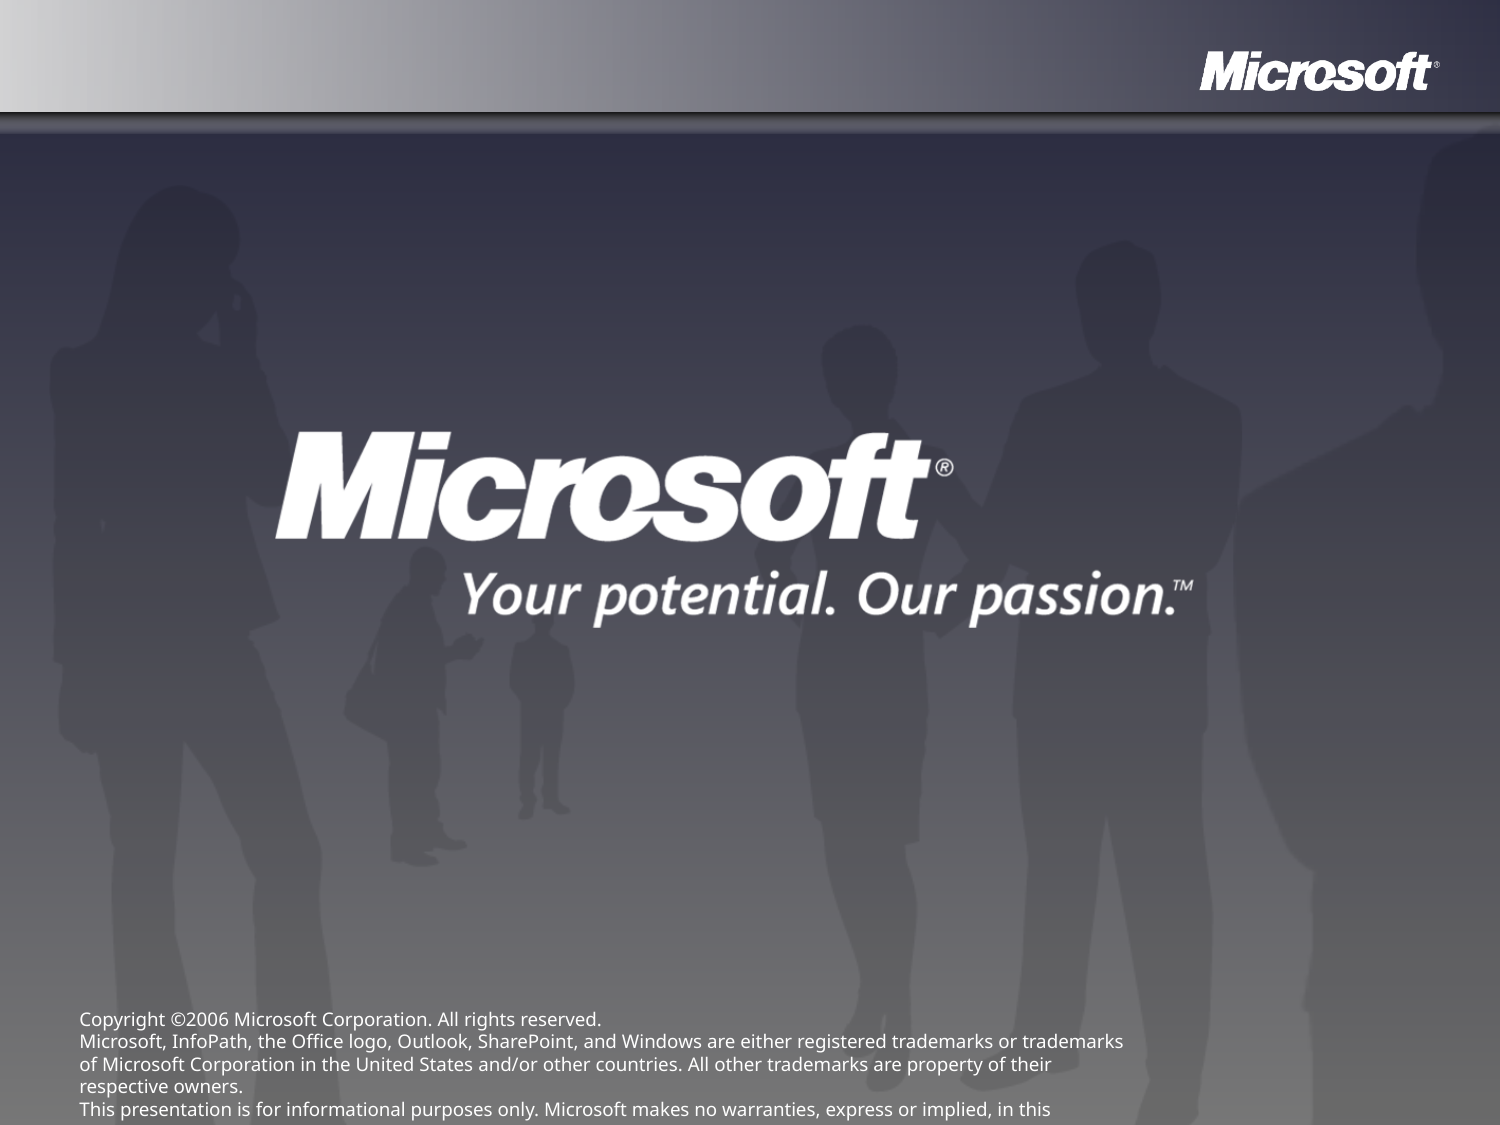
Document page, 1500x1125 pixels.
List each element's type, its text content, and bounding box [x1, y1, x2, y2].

picture [49, 51, 1500, 1125]
text_box Copyright ©2006 Microsoft Corporation. All rights reserved. Microsoft, InfoPath, the Office logo, Outlook, SharePoint, and Windows are either registered trademarks or trademarks of Microsoft Corporation in the United States and/or other countries. All other trademarks are property of their respective owners. This presentation is for informational purposes only. Microsoft makes no warranties, express or implied, in this summary. [64, 999, 1144, 1125]
